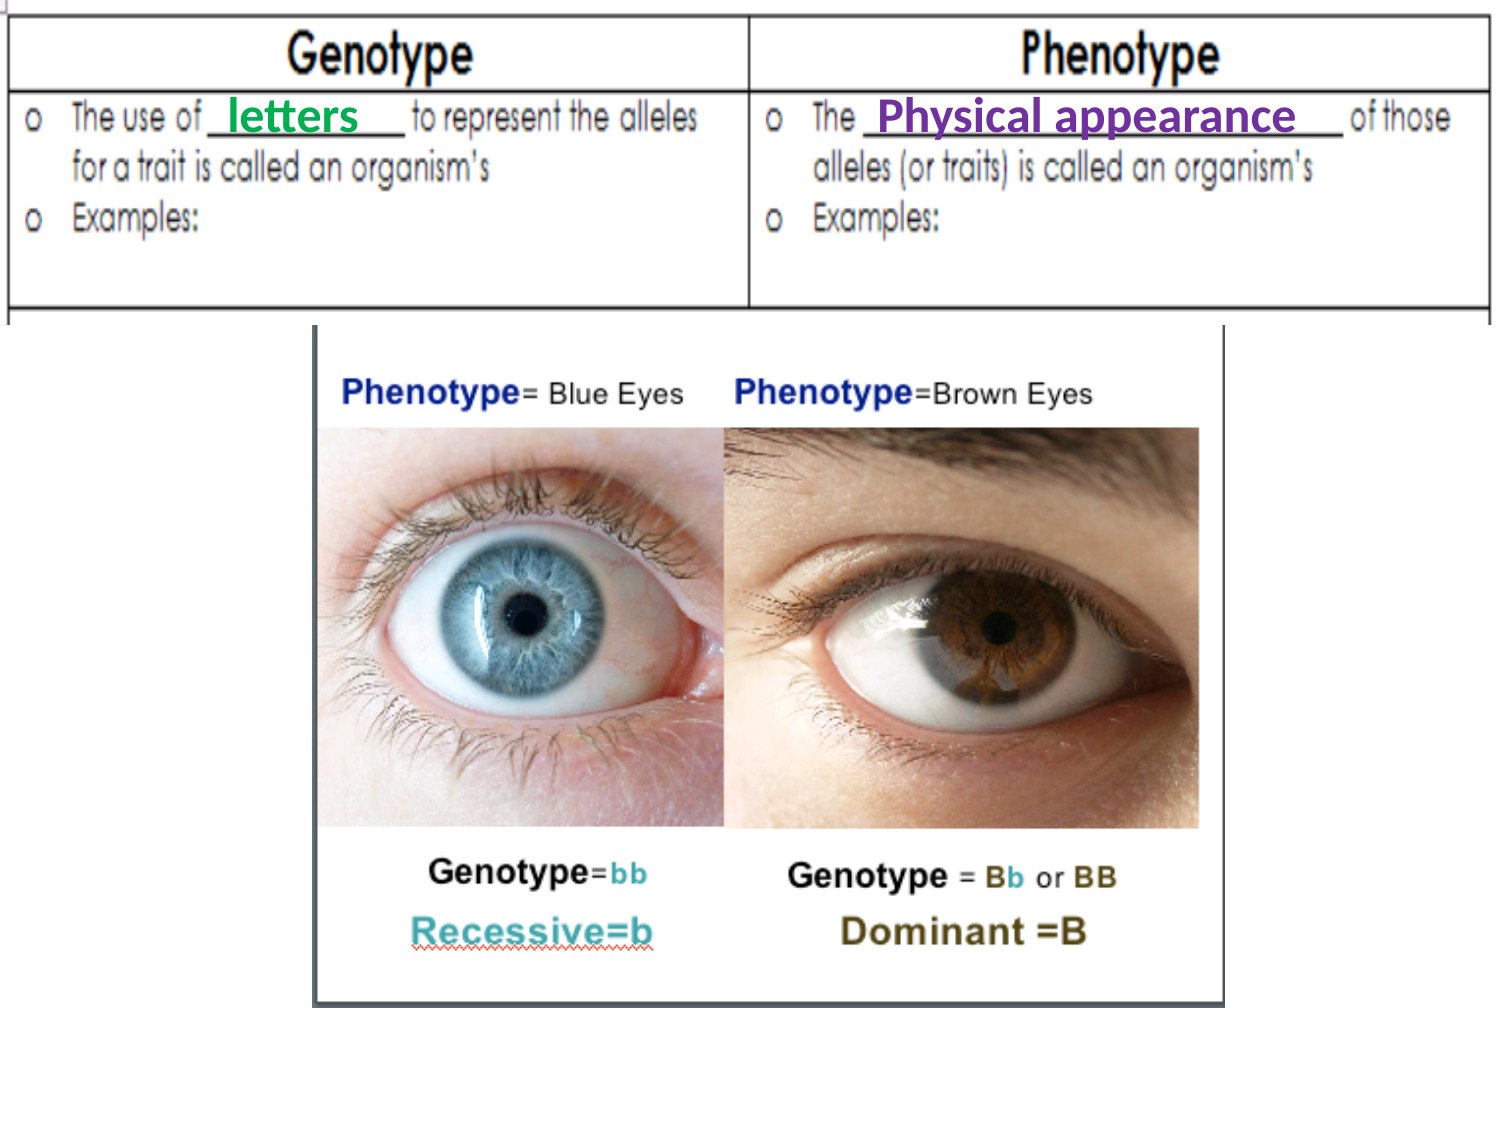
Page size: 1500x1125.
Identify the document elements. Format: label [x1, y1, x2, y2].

picture [0, 0, 1500, 1008]
